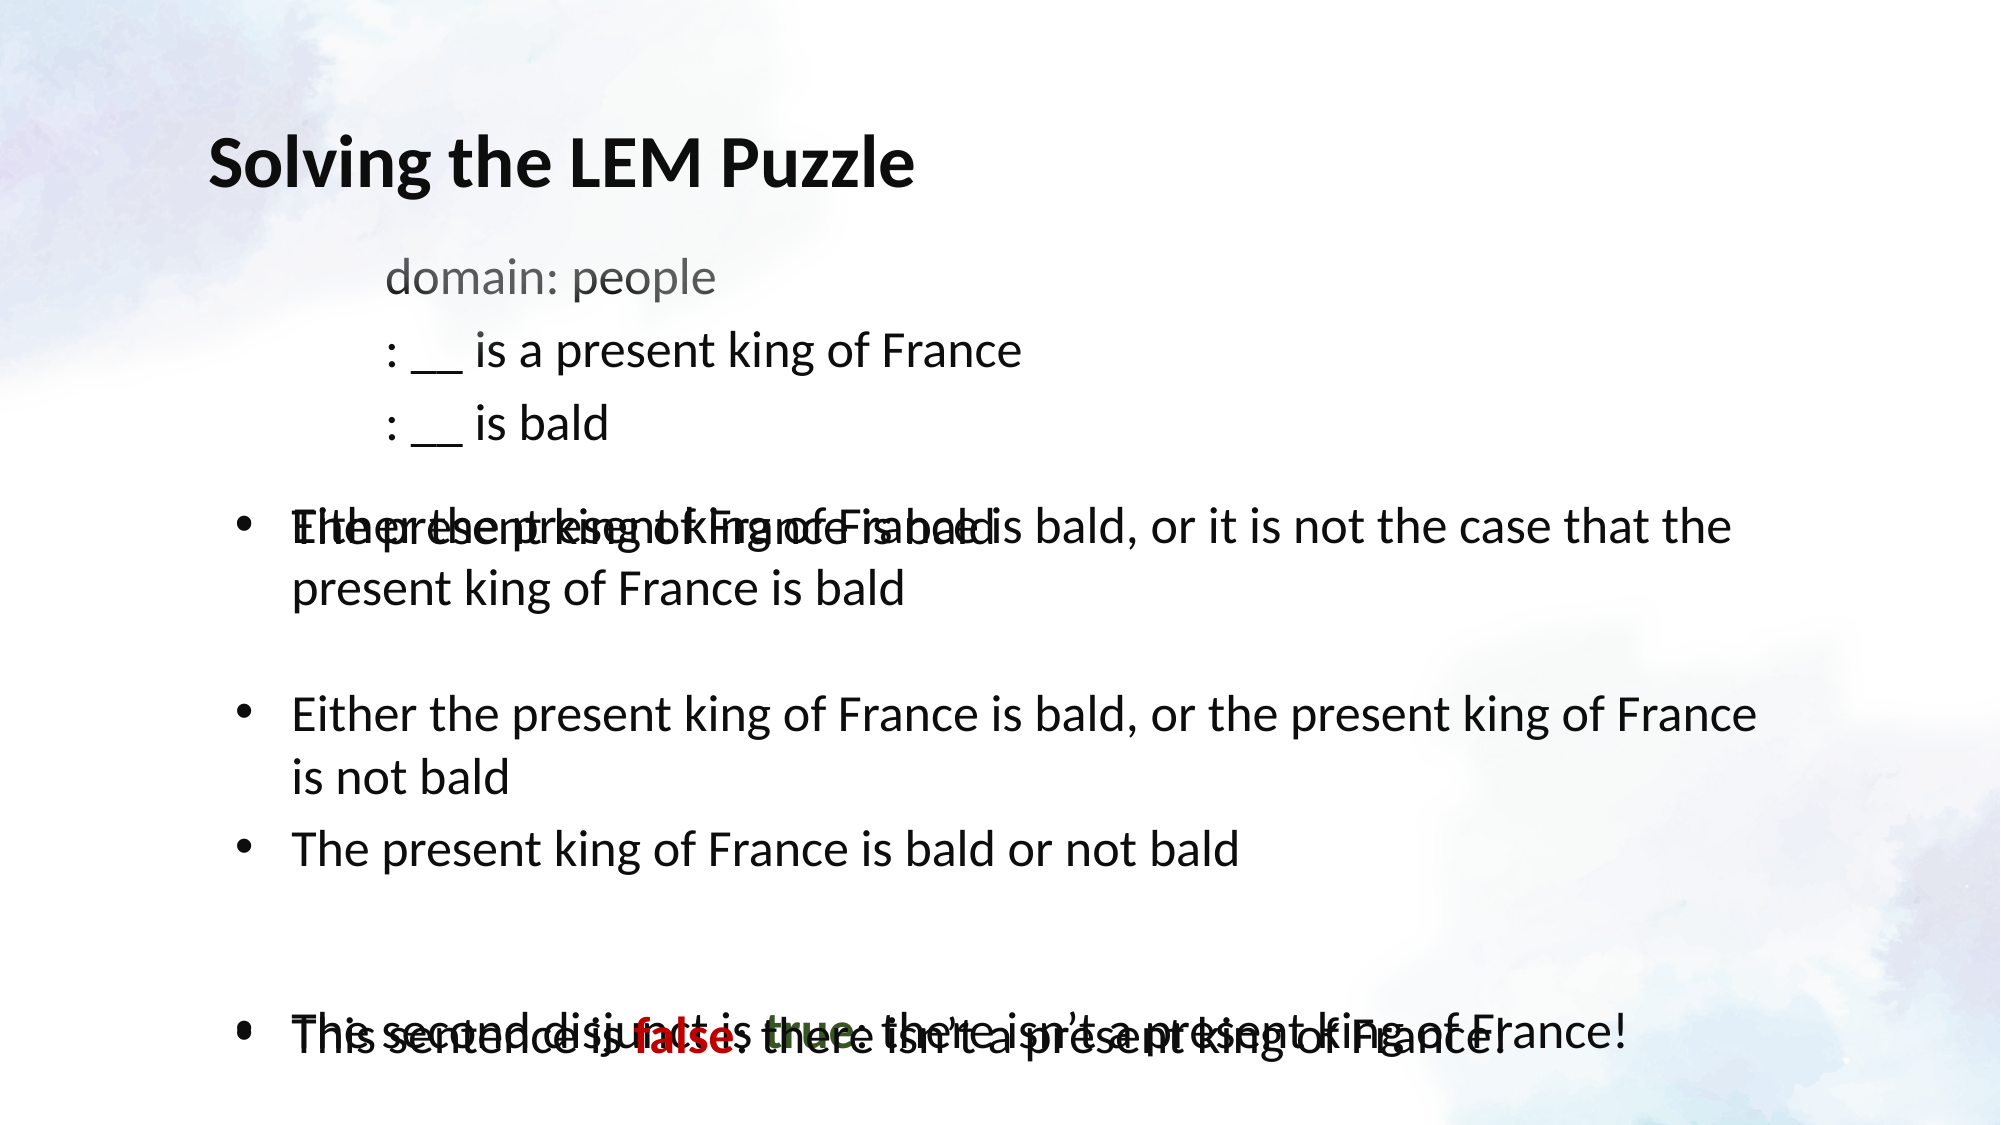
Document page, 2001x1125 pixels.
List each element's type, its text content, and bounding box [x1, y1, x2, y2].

text_box Solving the LEM Puzzle [867, 104, 1753, 210]
picture [0, 0, 867, 474]
picture [1332, 562, 2000, 1125]
